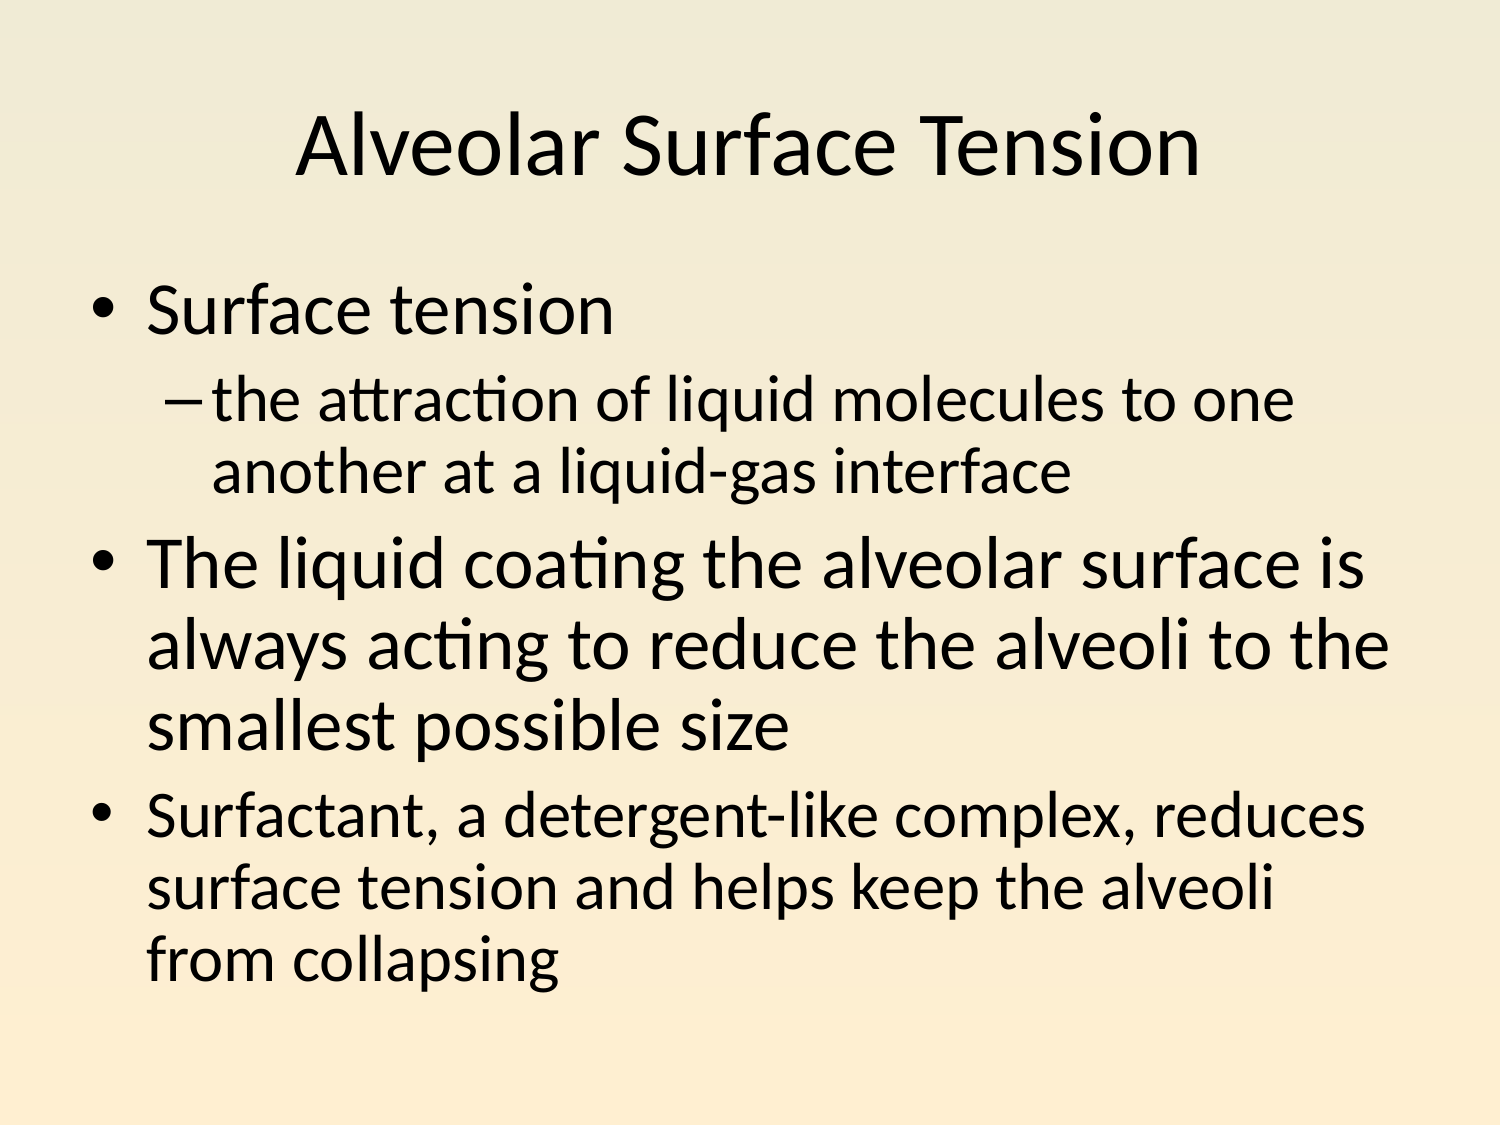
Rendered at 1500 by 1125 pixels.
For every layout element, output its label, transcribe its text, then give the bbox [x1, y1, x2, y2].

title Alveolar Surface Tension [75, 45, 1425, 233]
list Surface tension the attraction of liquid molecules to one another at a liquid-gas interface The liquid coating the alveolar surface is always acting to reduce the alveoli to the smallest possible size Surfactant, a detergent-like complex, reduces surface tension and helps keep the alveoli from collapsing [75, 262, 1425, 1005]
